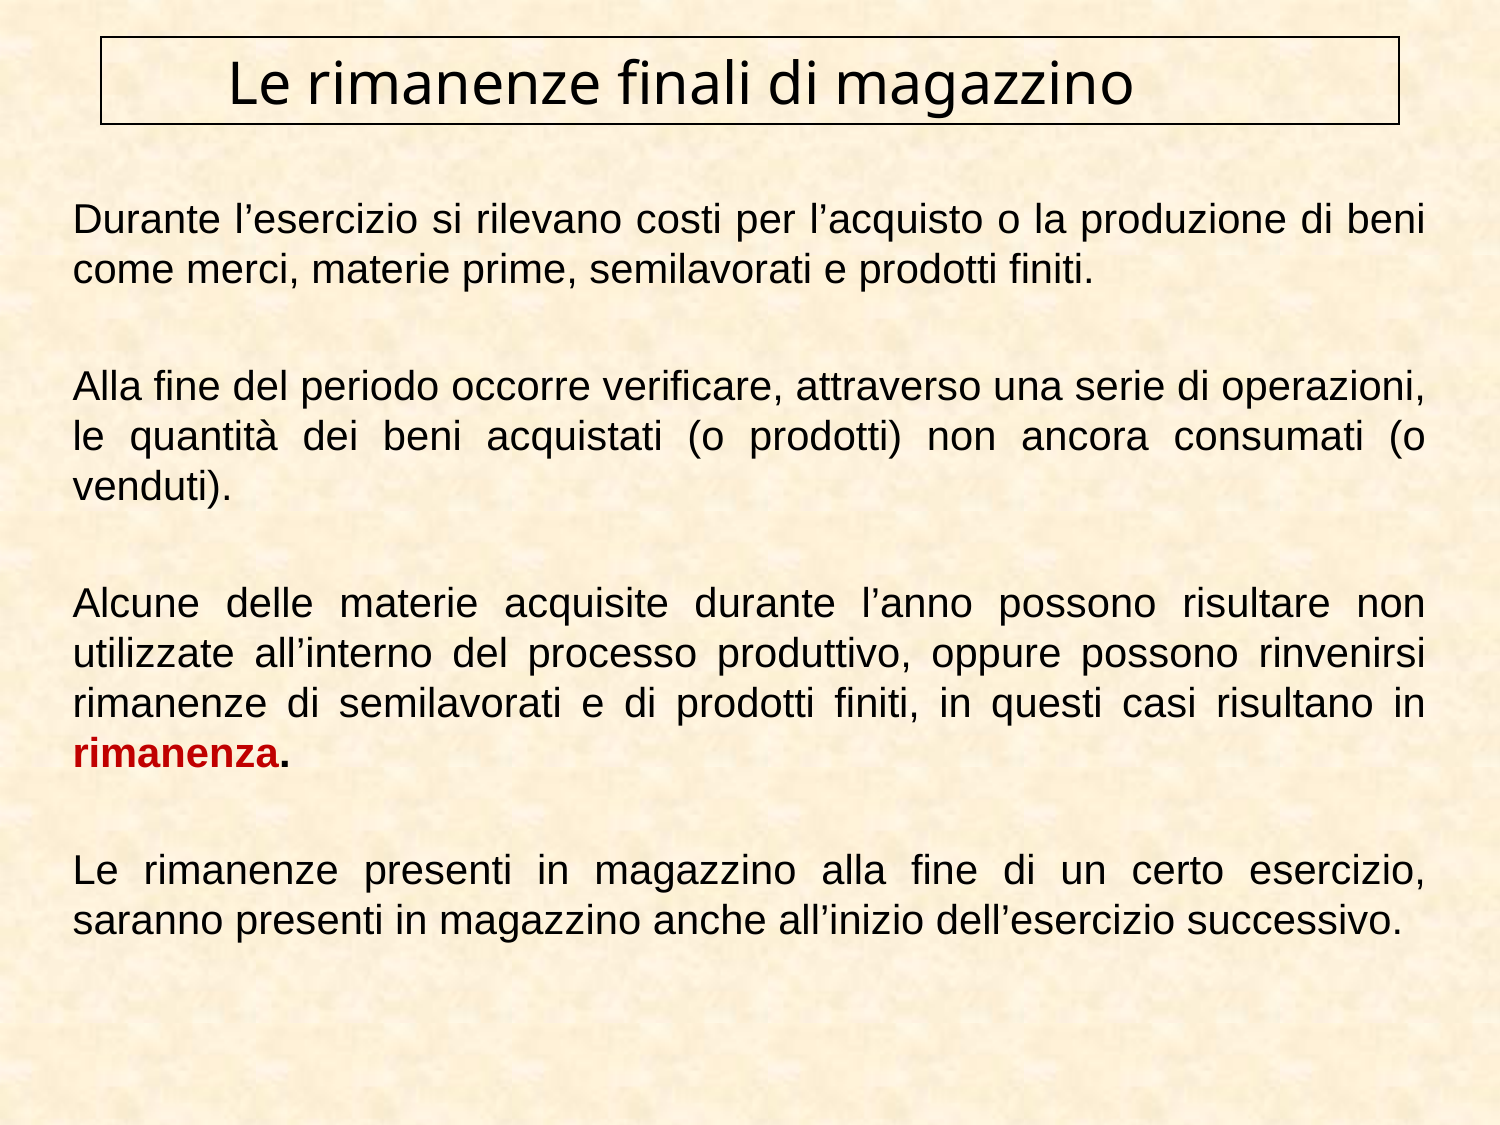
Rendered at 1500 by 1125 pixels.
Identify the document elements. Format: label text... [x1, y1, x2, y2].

text_box Durante l’esercizio si rilevano costi per l’acquisto o la produzione di beni come merci, materie prime, semilavorati e prodotti finiti. Alla fine del periodo occorre verificare, attraverso una serie di operazioni, le quantità dei beni acquistati (o prodotti) non ancora consumati (o venduti). Alcune delle materie acquisite durante l’anno possono risultare non utilizzate all’interno del processo produttivo, oppure possono rinvenirsi rimanenze di semilavorati e di prodotti finiti, in questi casi risultano in rimanenza. Le rimanenze presenti in magazzino alla fine di un certo esercizio, saranno presenti in magazzino anche all’inizio dell’esercizio successivo. [57, 184, 1442, 964]
picture [0, 0, 1500, 1125]
text_box [100, 36, 212, 125]
title Le rimanenze finali di magazzino [212, 36, 1400, 125]
